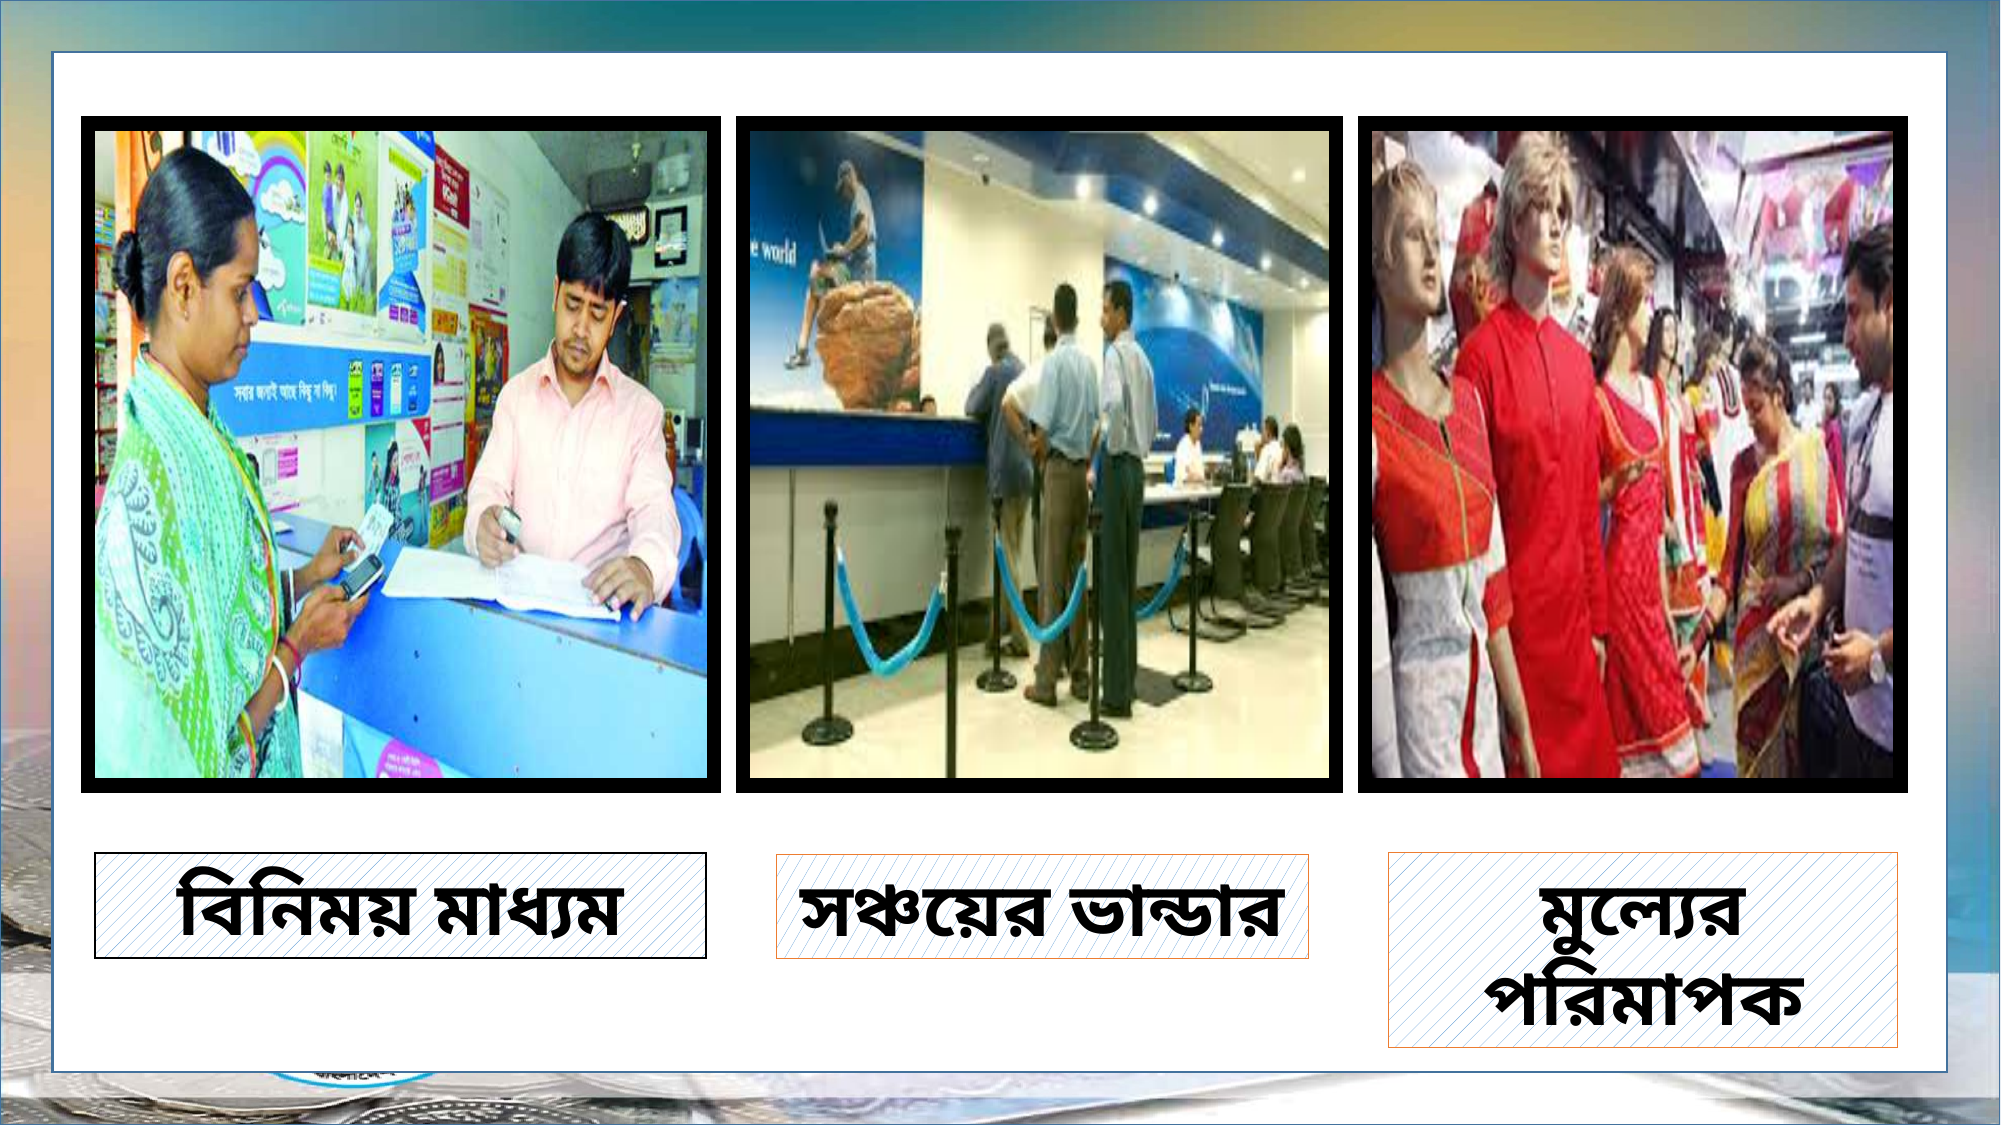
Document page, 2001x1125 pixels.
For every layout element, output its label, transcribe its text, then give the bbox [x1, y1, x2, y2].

text_box মুল্যের পরিমাপক [1388, 852, 1898, 1048]
text_box সঞ্চয়ের ভান্ডার [776, 854, 1309, 959]
picture [1, 1, 1999, 1124]
text_box বিনিময় মাধ্যম [94, 852, 707, 959]
